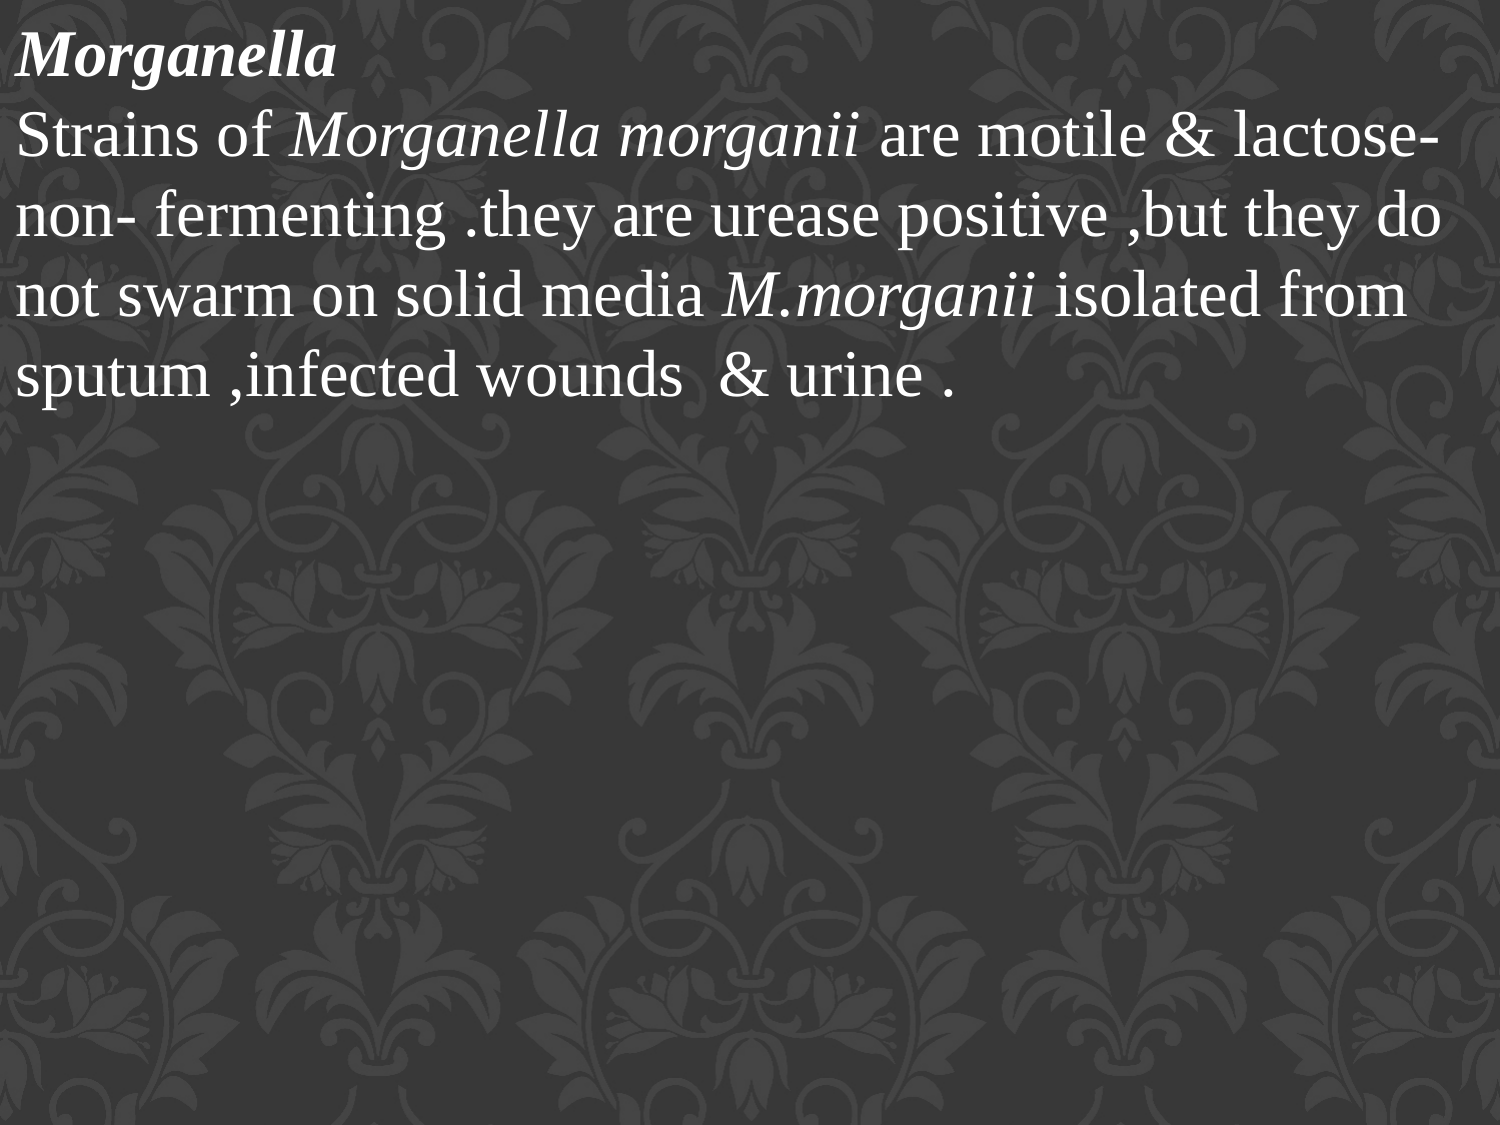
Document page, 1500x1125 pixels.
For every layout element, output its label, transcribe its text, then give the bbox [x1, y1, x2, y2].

text_box Morganella Strains of Morganella morganii are motile & lactose-non- fermenting .they are urease positive ,but they do not swarm on solid media M.morganii isolated from sputum ,infected wounds & urine . [0, 2, 1500, 498]
